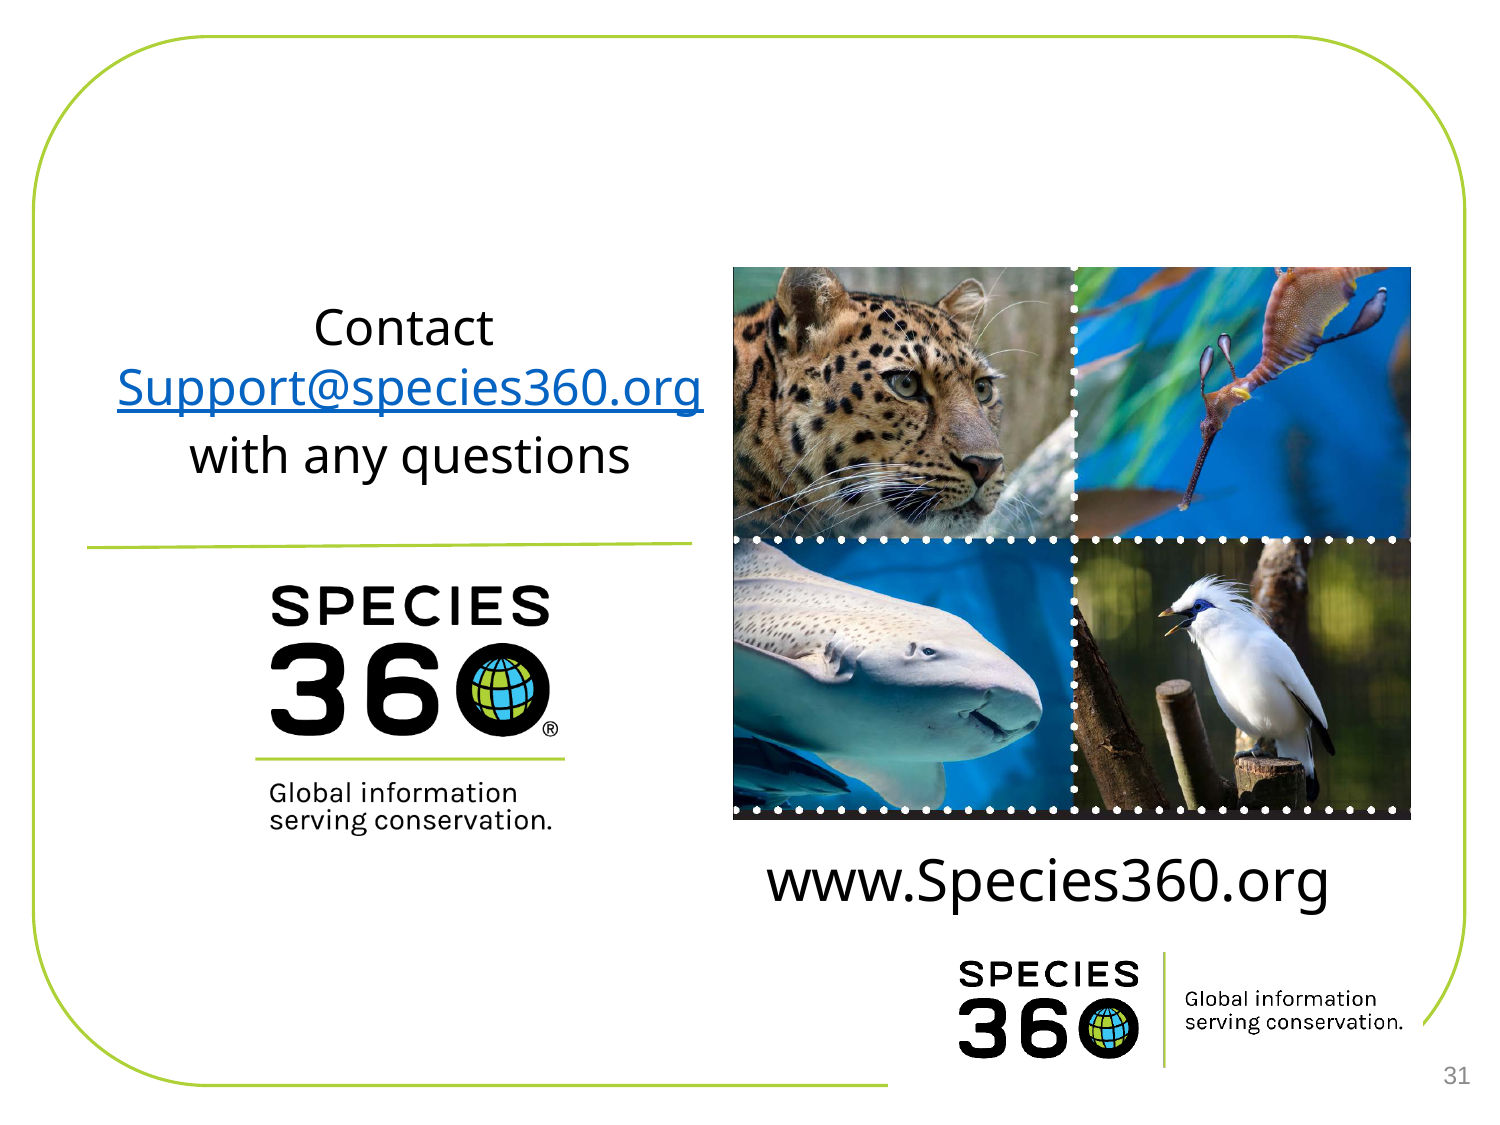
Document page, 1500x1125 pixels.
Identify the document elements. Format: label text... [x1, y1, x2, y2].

text_box Contact Support@species360.org with any questions [87, 287, 733, 491]
picture [954, 944, 1407, 1075]
slide_number 31 [1148, 1044, 1487, 1105]
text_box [87, 543, 693, 548]
picture [255, 585, 565, 836]
text_box www.Species360.org [751, 835, 1346, 920]
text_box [733, 267, 1411, 820]
